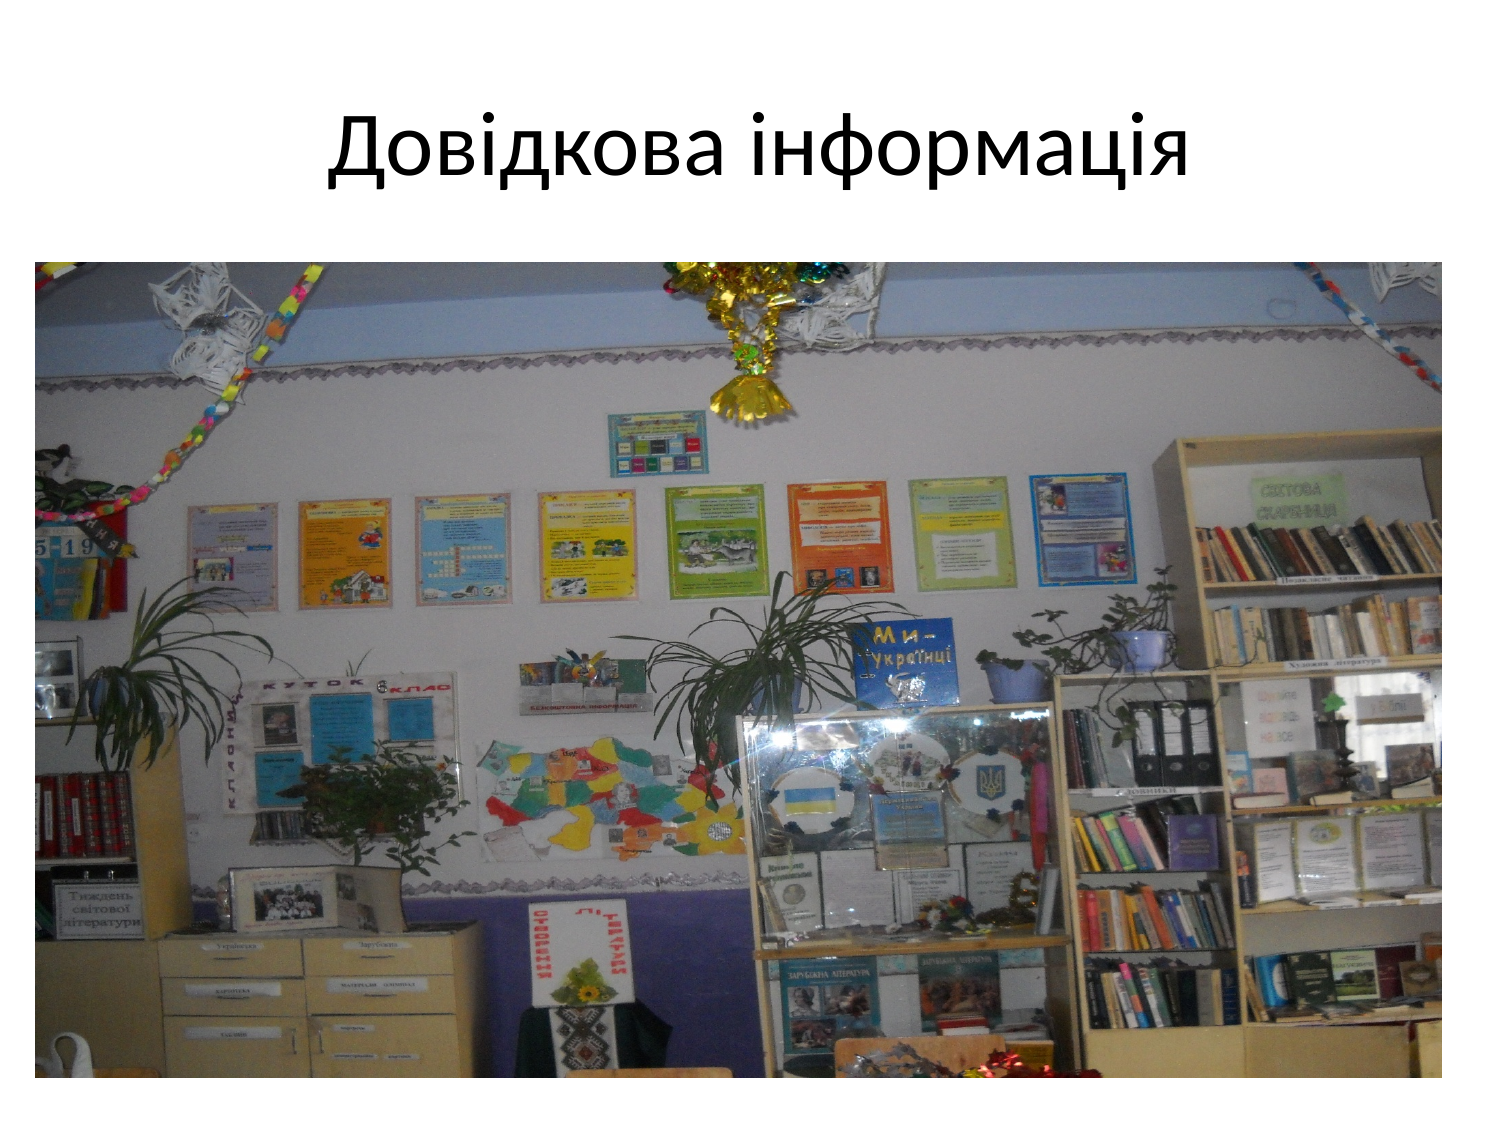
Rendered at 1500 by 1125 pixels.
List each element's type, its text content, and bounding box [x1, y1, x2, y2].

title Довідкова інформація [75, 45, 1425, 233]
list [34, 262, 1442, 1079]
